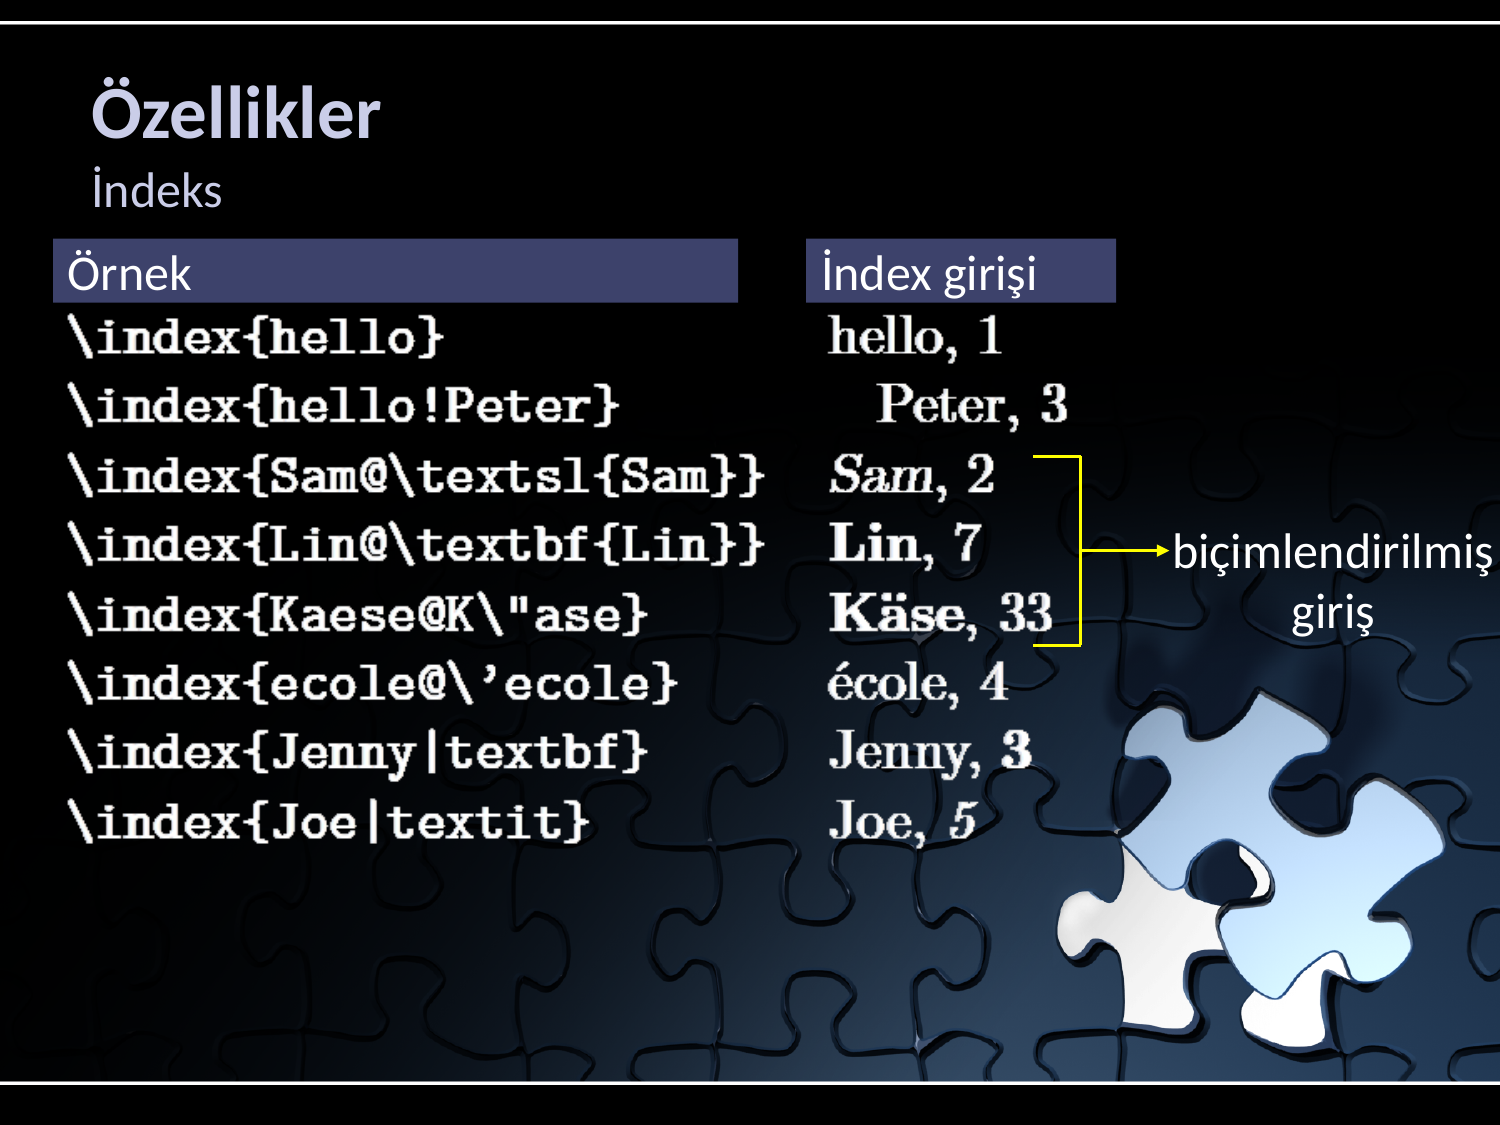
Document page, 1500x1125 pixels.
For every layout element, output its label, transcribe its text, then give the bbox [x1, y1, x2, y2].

list İndeks [76, 149, 1442, 225]
title Özellikler [76, 56, 1427, 149]
text_box Örnek [50, 235, 742, 304]
text_box İndex girişi [803, 235, 1120, 301]
picture [0, 0, 1500, 1125]
text_box biçimlendirilmiş giriş [1156, 486, 1500, 672]
